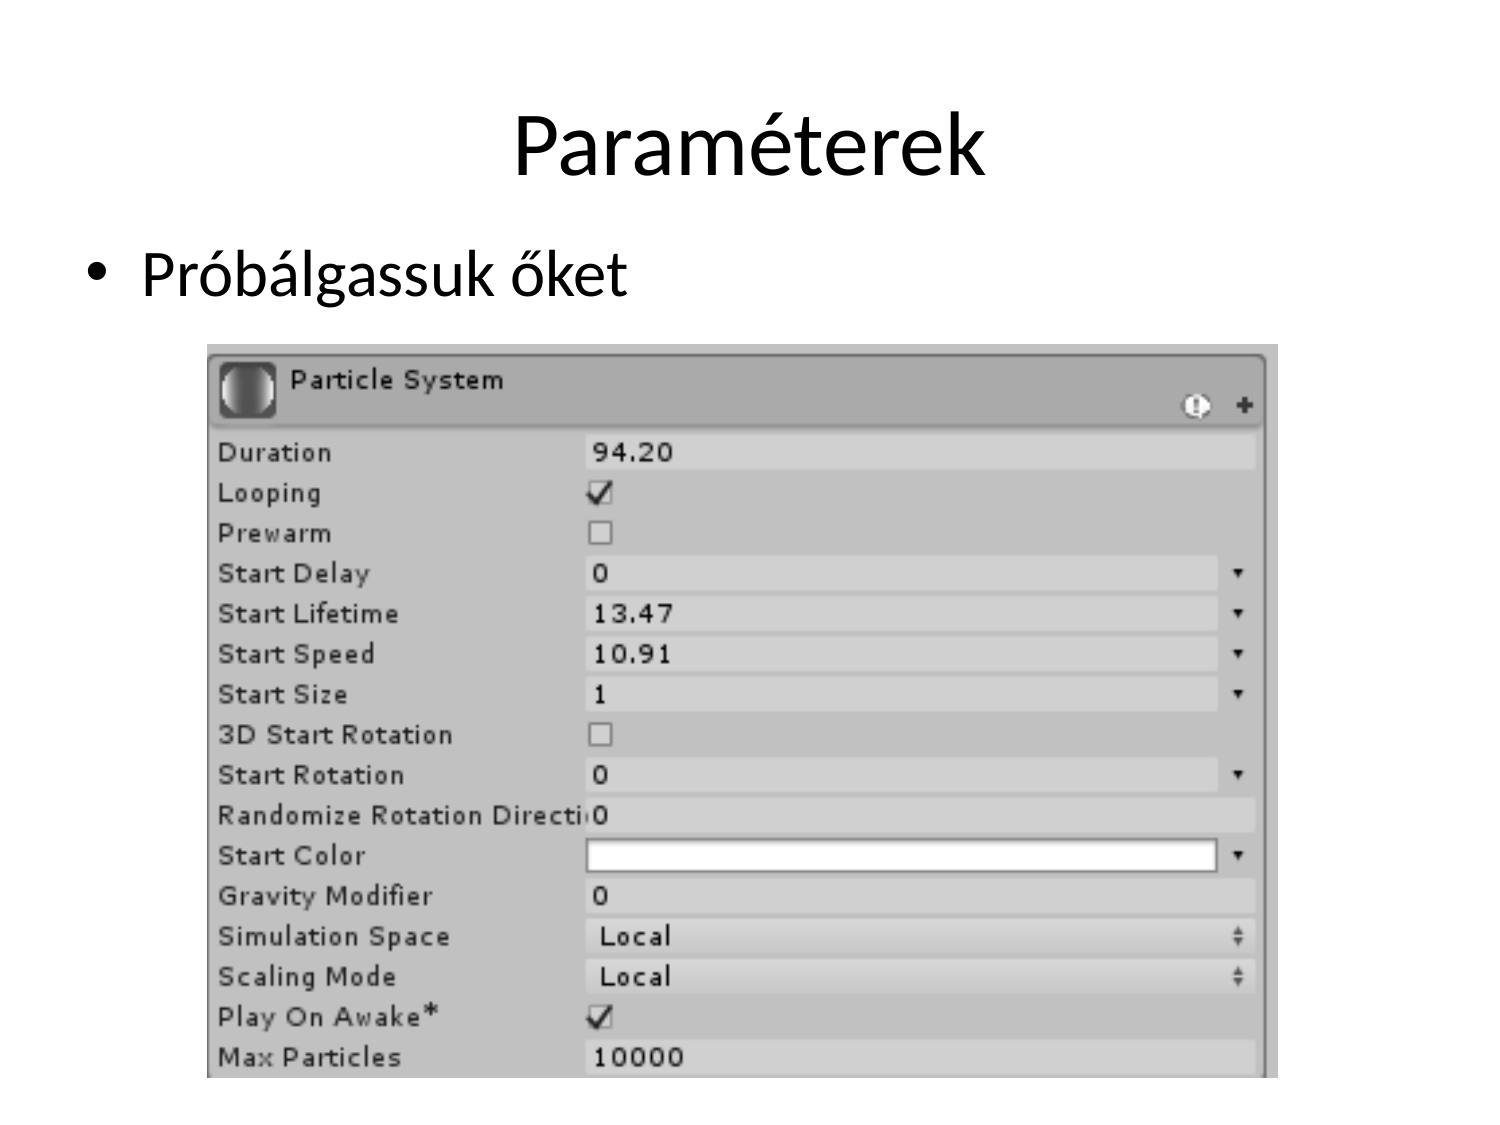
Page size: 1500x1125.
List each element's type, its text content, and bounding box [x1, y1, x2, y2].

title Paraméterek [75, 45, 1425, 233]
picture [207, 343, 1278, 1079]
list Próbálgassuk őket [70, 222, 1367, 336]
